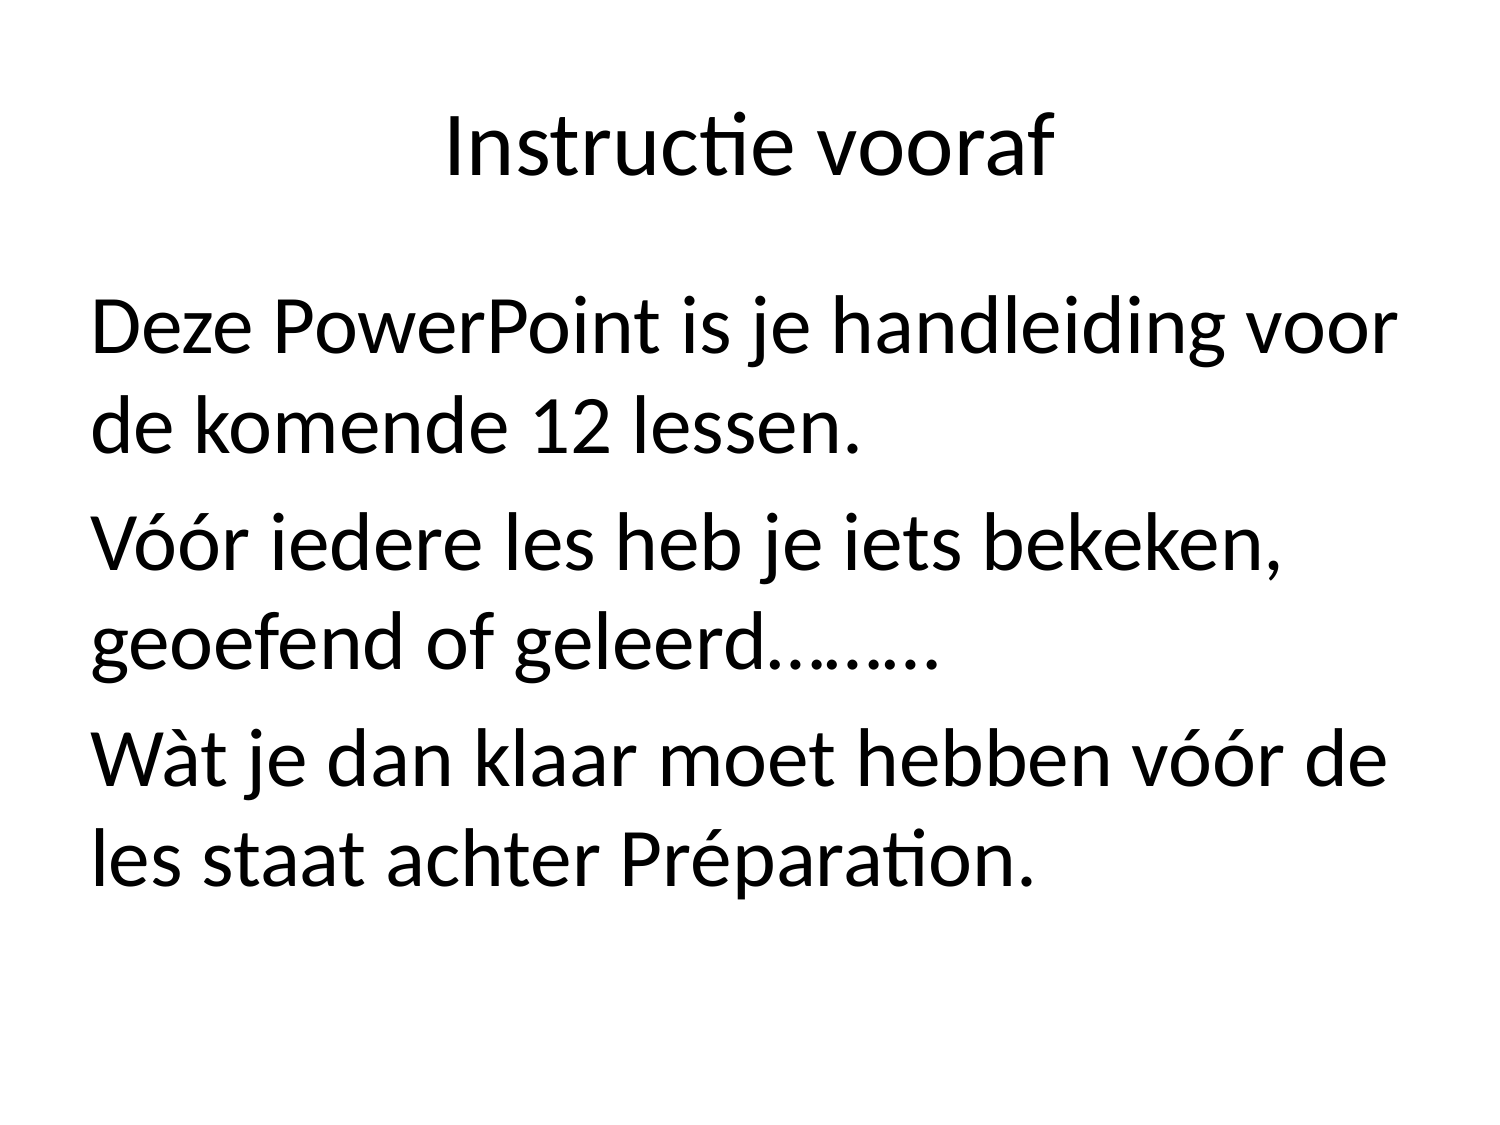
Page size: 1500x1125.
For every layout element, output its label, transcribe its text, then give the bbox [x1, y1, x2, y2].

title Instructie vooraf [75, 45, 1425, 233]
list Deze PowerPoint is je handleiding voor de komende 12 lessen. Vóór iedere les heb je iets bekeken, geoefend of geleerd……… Wàt je dan klaar moet hebben vóór de les staat achter Préparation. [75, 262, 1425, 1005]
